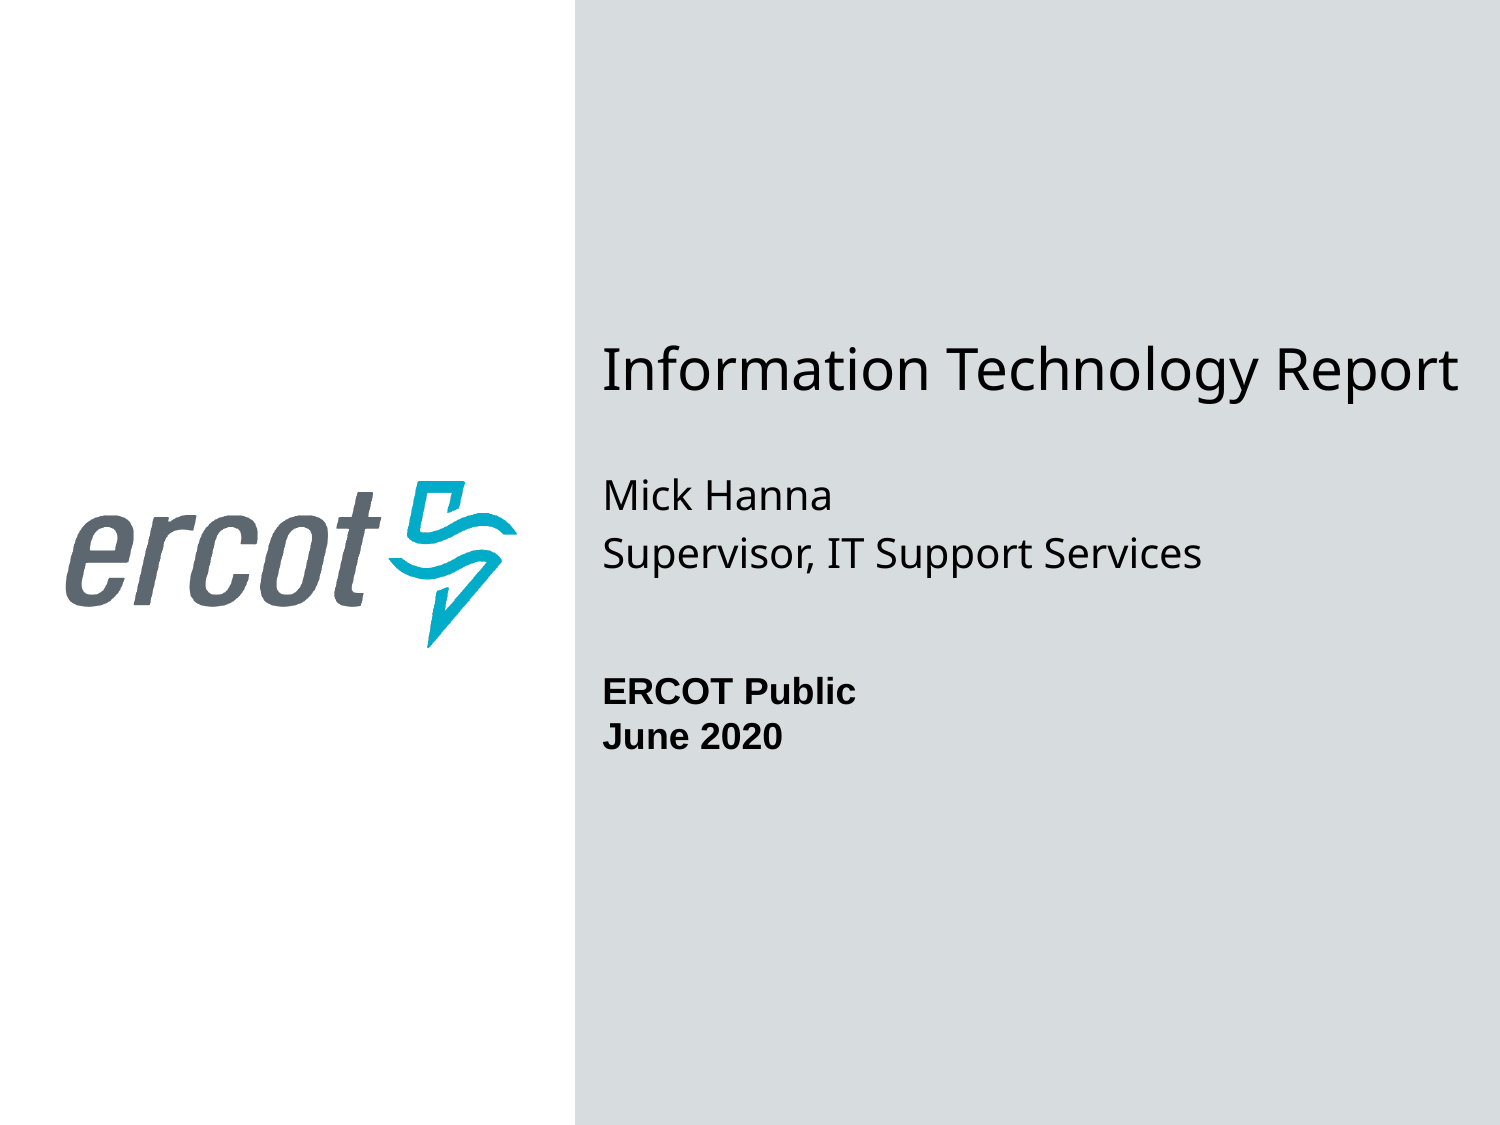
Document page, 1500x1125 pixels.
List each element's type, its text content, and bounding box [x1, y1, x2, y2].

picture [56, 471, 525, 654]
text_box Information Technology Report Mick Hanna Supervisor, IT Support Services ERCOT Public June 2020 [587, 324, 1500, 765]
